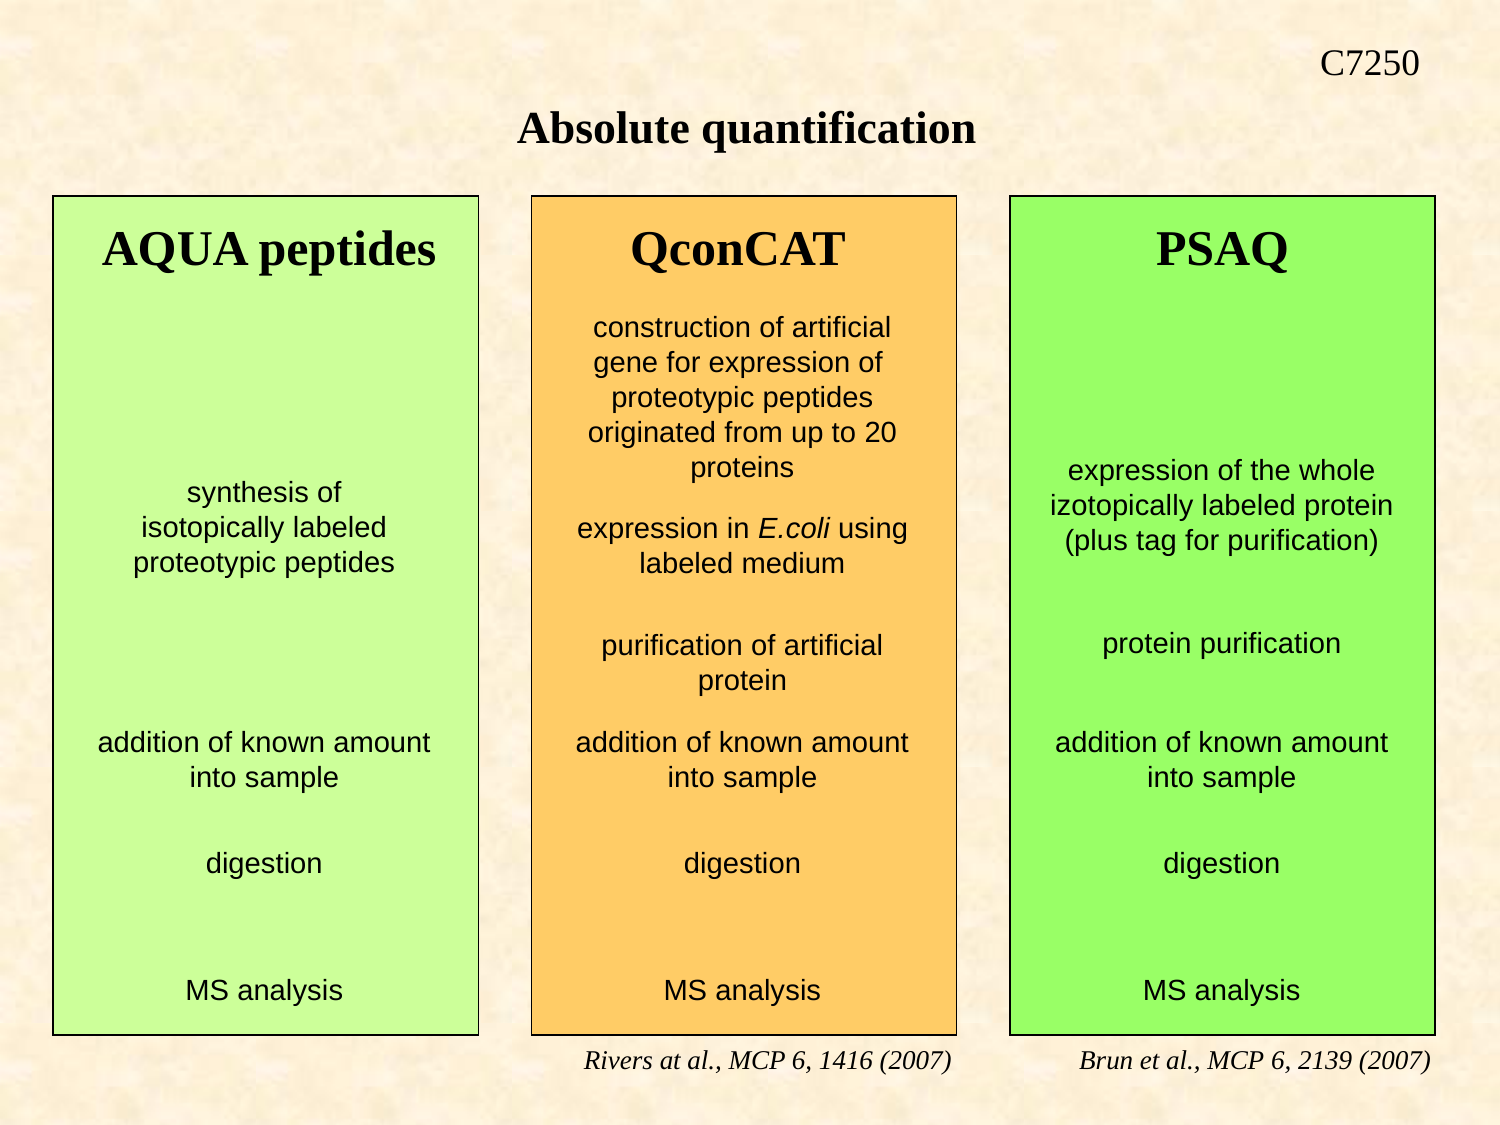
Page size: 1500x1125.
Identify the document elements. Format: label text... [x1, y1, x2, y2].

text_box AQUA peptides [87, 207, 452, 283]
text_box digestion [69, 836, 460, 887]
text_box construction of artificial gene for expression of proteotypic peptides originated from up to 20 proteins [547, 301, 938, 491]
text_box Rivers at al., MCP 6, 1416 (2007) [569, 1035, 974, 1083]
text_box [53, 196, 479, 1035]
text_box [531, 196, 957, 1035]
text_box MS analysis [69, 964, 460, 1014]
text_box Brun et al., MCP 6, 2139 (2007) [1064, 1035, 1446, 1083]
text_box purification of artificial protein [547, 618, 938, 704]
text_box expression in E.coli using labeled medium [547, 502, 938, 587]
text_box synthesis of isotopically labeled proteotypic peptides [69, 466, 460, 586]
text_box protein purification [1027, 617, 1417, 667]
text_box digestion [547, 836, 938, 887]
text_box MS analysis [547, 964, 938, 1014]
text_box Absolute quantification [502, 90, 992, 160]
picture [0, 0, 1500, 1125]
text_box PSAQ [1141, 207, 1305, 283]
text_box [1009, 196, 1436, 1035]
text_box expression of the whole izotopically labeled protein (plus tag for purification) [1027, 443, 1417, 564]
text_box addition of known amount into sample [69, 715, 460, 801]
text_box addition of known amount into sample [547, 715, 938, 801]
text_box addition of known amount into sample [1027, 715, 1417, 801]
text_box QconCAT [615, 207, 861, 283]
text_box MS analysis [1027, 964, 1417, 1014]
text_box C7250 [1305, 30, 1436, 91]
text_box digestion [1027, 836, 1417, 887]
